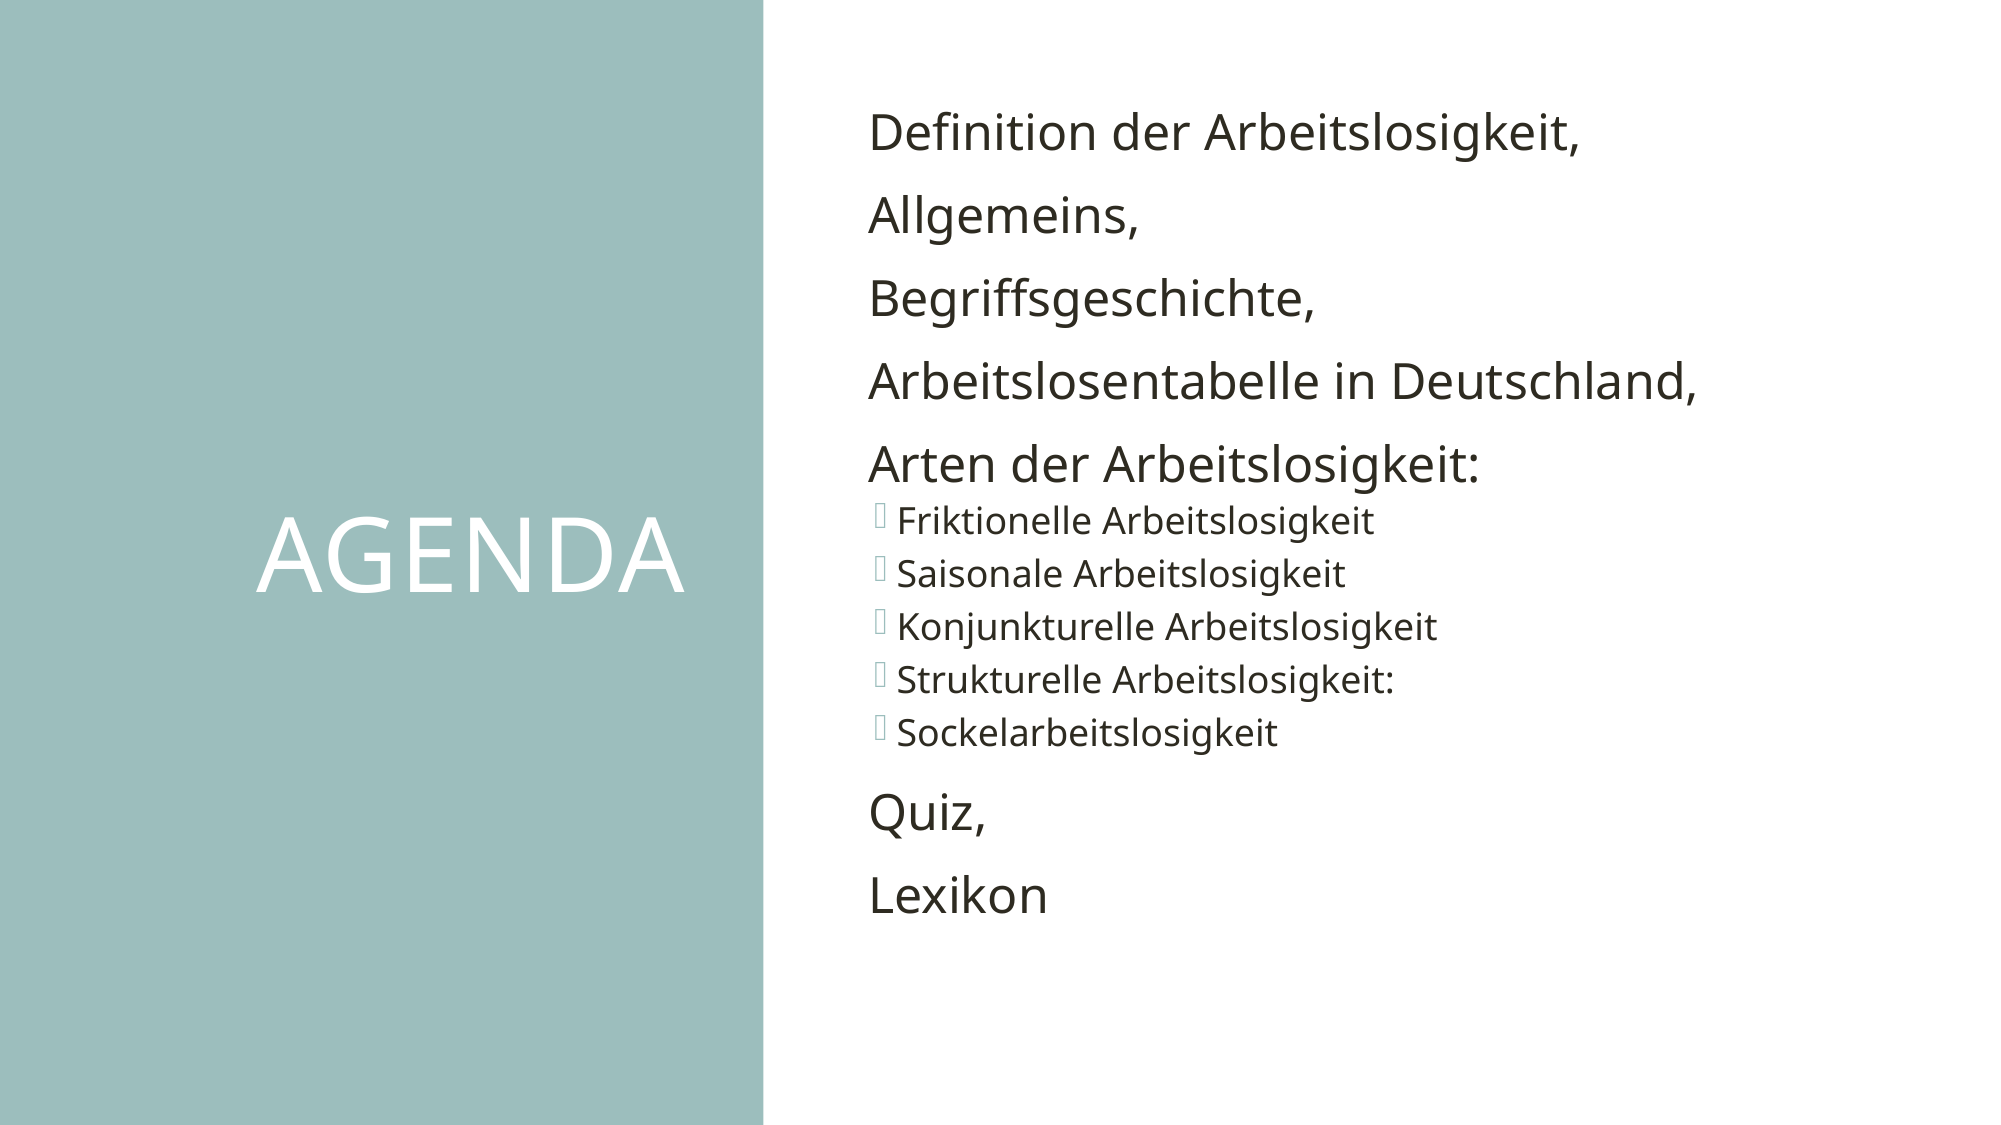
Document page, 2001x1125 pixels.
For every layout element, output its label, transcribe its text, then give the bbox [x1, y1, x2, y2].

text_box [765, 0, 2000, 1125]
title Agenda [158, 131, 700, 993]
text_box [0, 0, 765, 1125]
list Definition der Arbeitslosigkeit, Allgemeins, Begriffsgeschichte, Arbeitslosentabelle in Deutschland, Arten der Arbeitslosigkeit: Friktionelle Arbeitslosigkeit Saisonale Arbeitslosigkeit Konjunkturelle Arbeitslosigkeit Strukturelle Arbeitslosigkeit: Sockelarbeitslosigkeit Quiz, Lexikon [838, 29, 1910, 1082]
